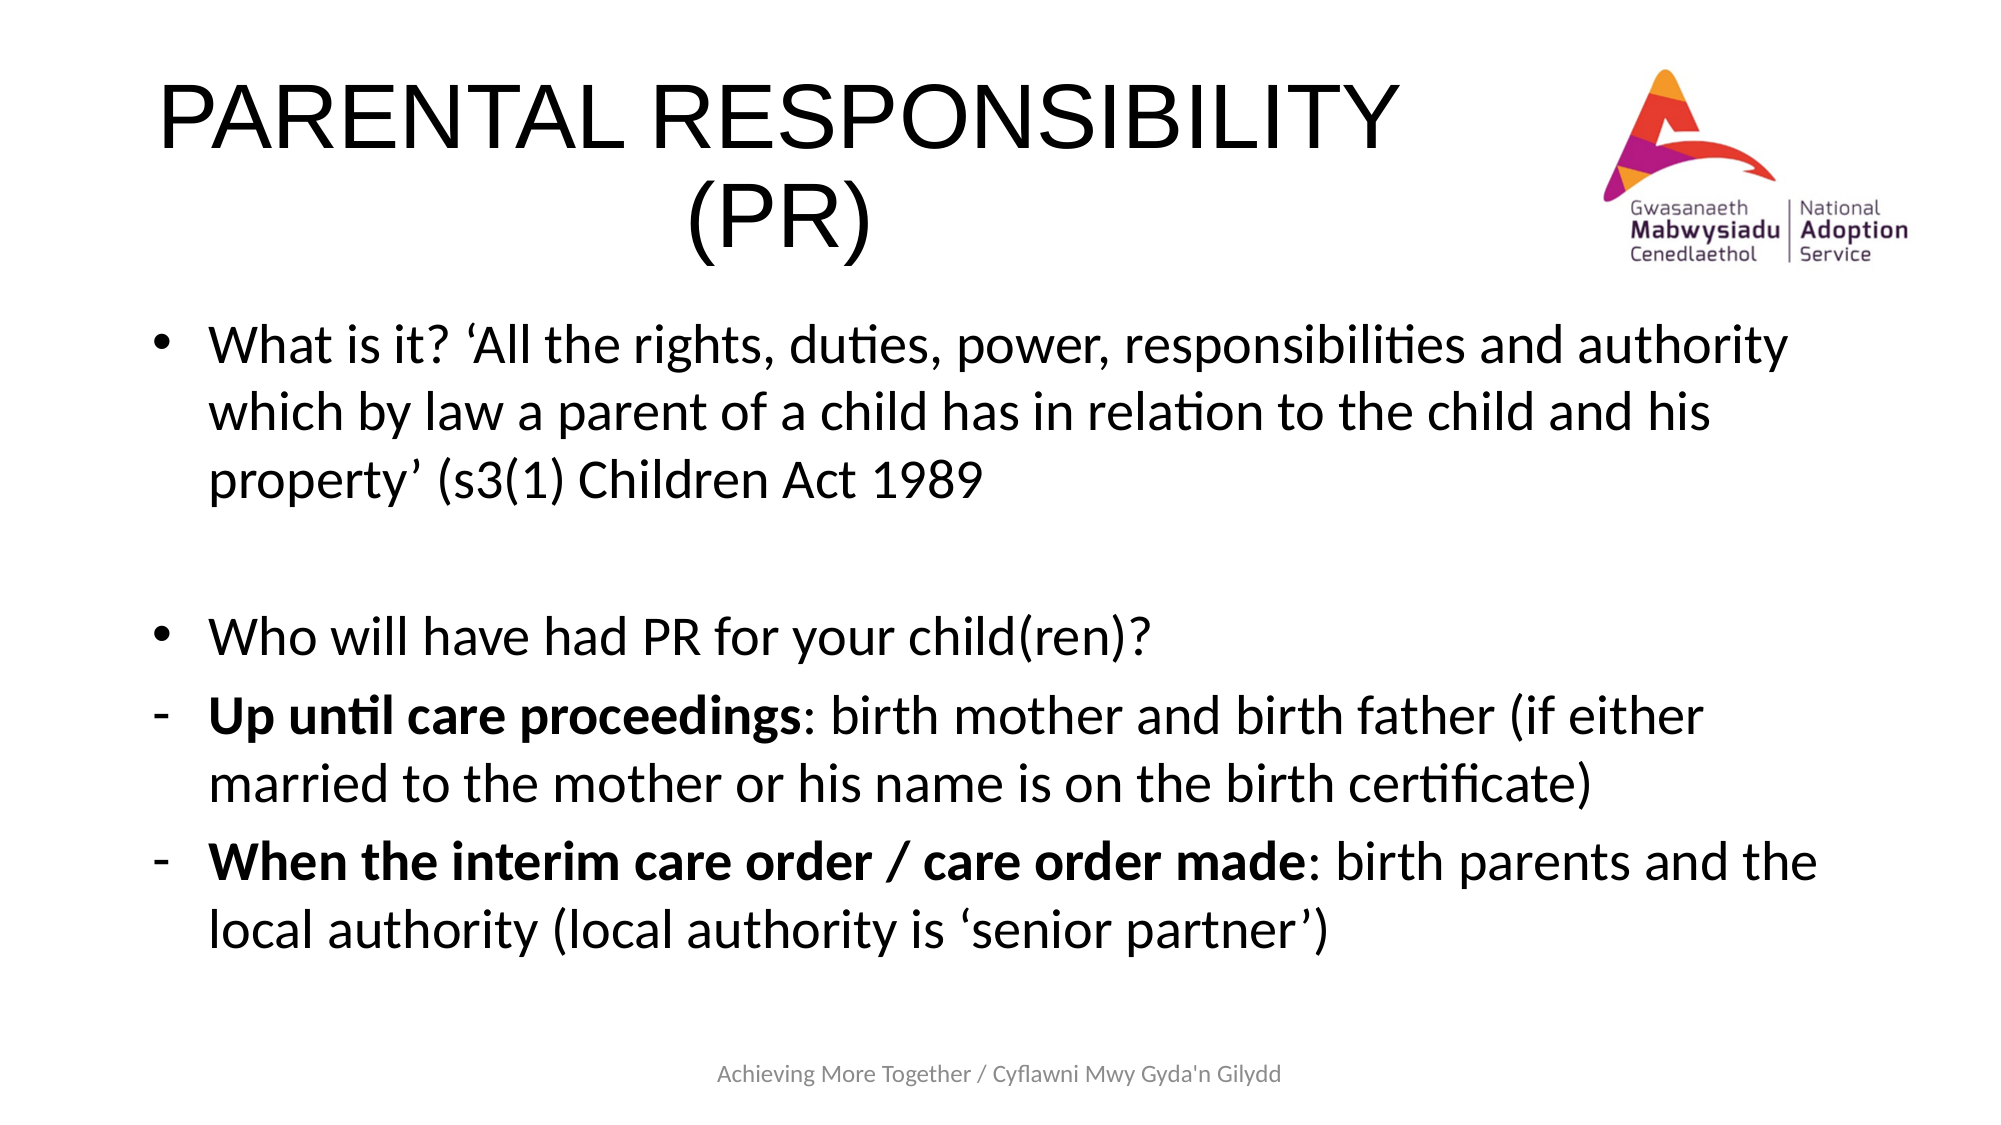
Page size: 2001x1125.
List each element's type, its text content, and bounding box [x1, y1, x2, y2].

picture [1502, 0, 2000, 374]
footer Achieving More Together / Cyflawni Mwy Gyda'n Gilydd [662, 1042, 1338, 1103]
title PARENTAL RESPONSIBILITY (PR) [137, 59, 1423, 278]
list What is it? ‘All the rights, duties, power, responsibilities and authority which by law a parent of a child has in relation to the child and his property’ (s3(1) Children Act 1989 Who will have had PR for your child(ren)? Up until care proceedings: birth mother and birth father (if either married to the mother or his name is on the birth certificate) When the interim care order / care order made: birth parents and the local authority (local authority is ‘senior partner’) [137, 299, 1863, 1014]
